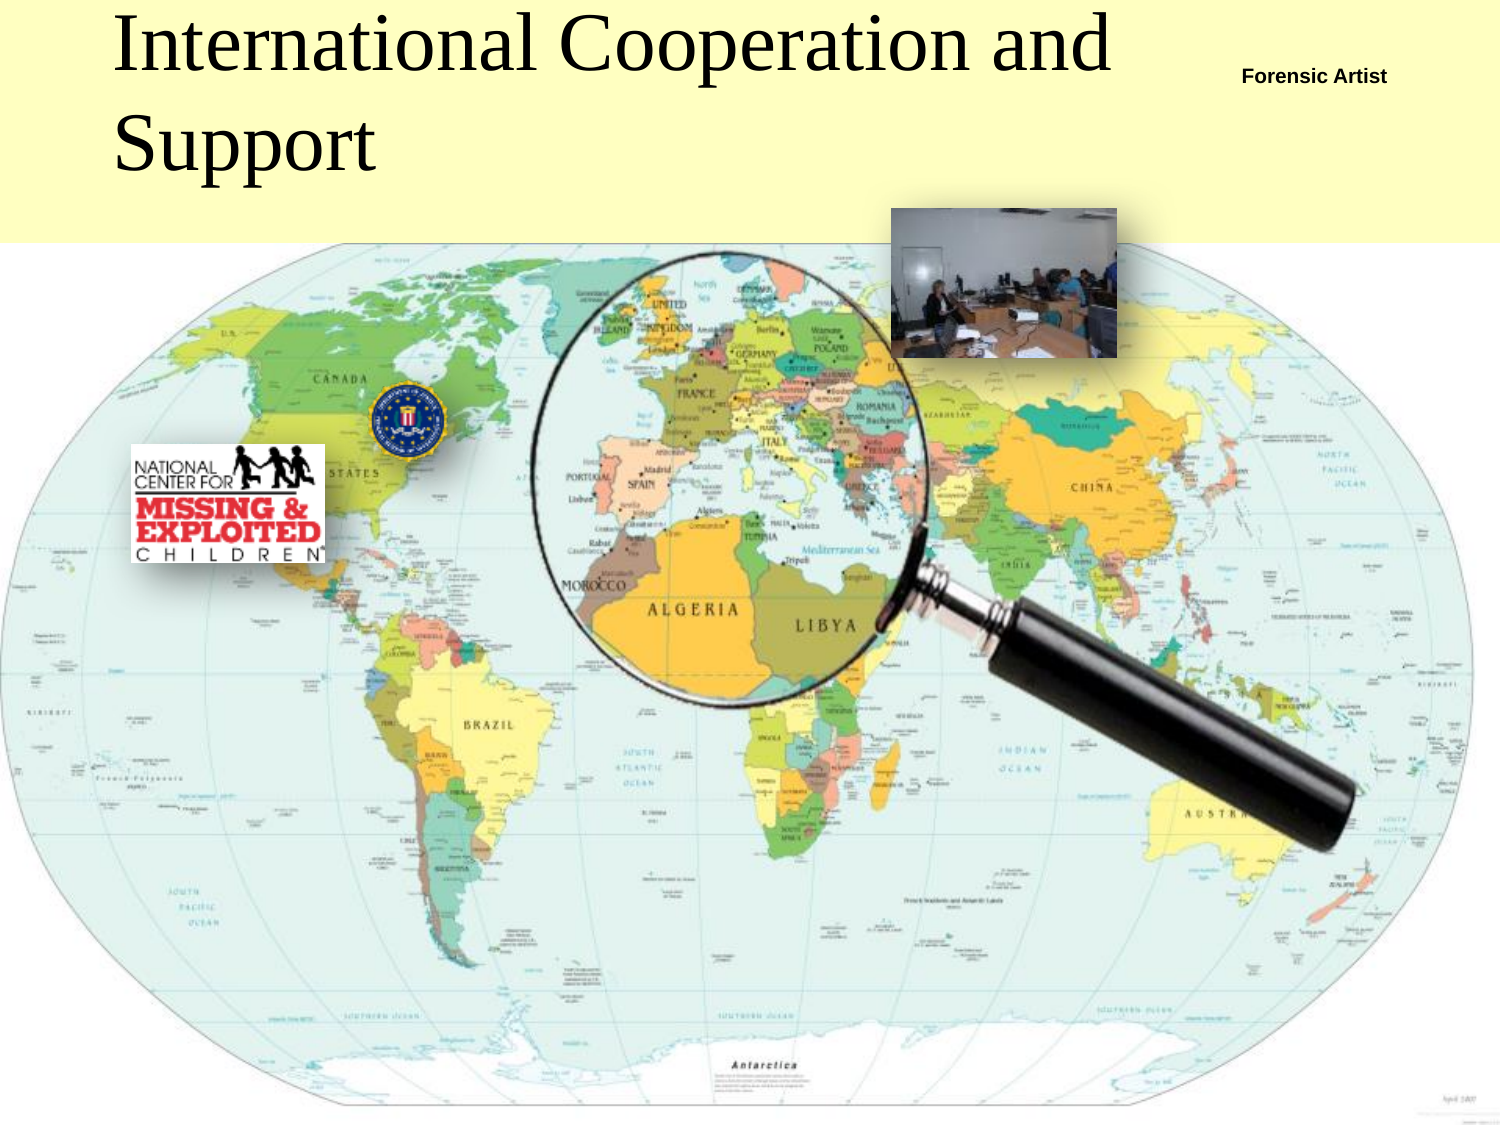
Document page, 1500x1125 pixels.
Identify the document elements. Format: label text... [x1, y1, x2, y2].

picture [0, 208, 1500, 1125]
footer Forensic Artist [1239, 62, 1388, 113]
title International Cooperation and Support [112, 87, 1388, 243]
